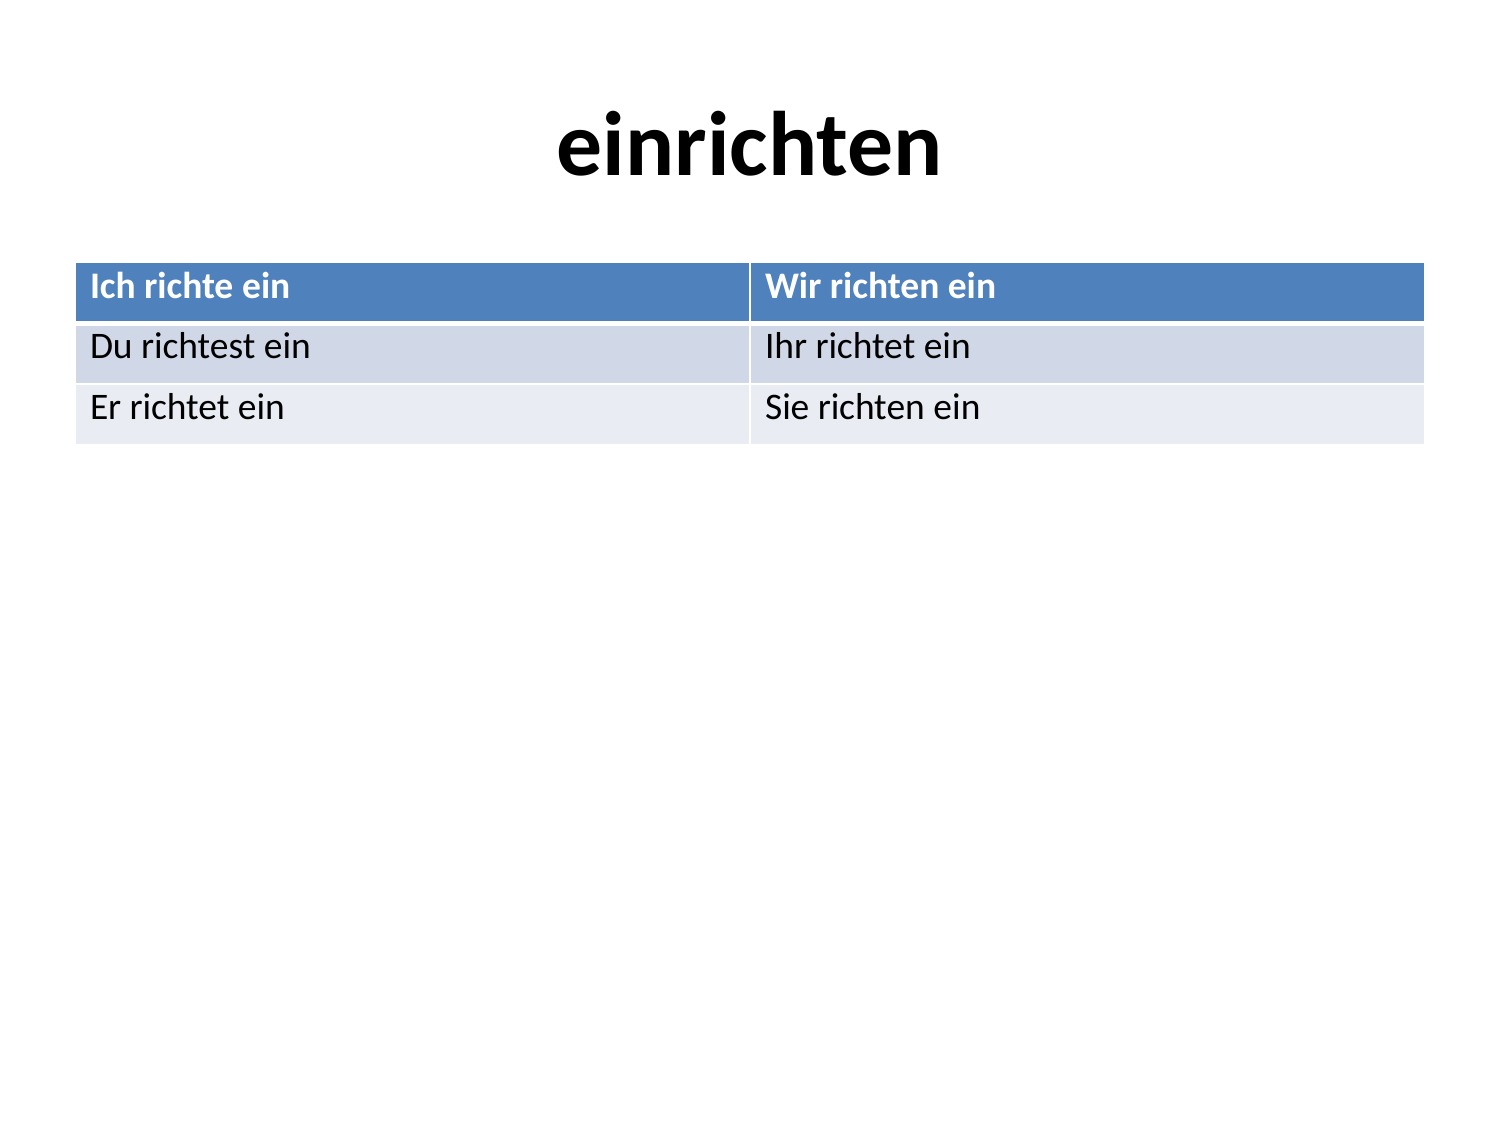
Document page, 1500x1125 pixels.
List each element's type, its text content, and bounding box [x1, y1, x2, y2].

table_cell Er richtet ein [76, 385, 749, 444]
table_header Wir richten ein [751, 263, 1424, 321]
table_cell Sie richten ein [751, 385, 1424, 444]
table_cell Ihr richtet ein [751, 326, 1424, 383]
table_cell Du richtest ein [76, 326, 749, 383]
table_header Ich richte ein [76, 263, 749, 321]
title einrichten [75, 45, 1425, 233]
